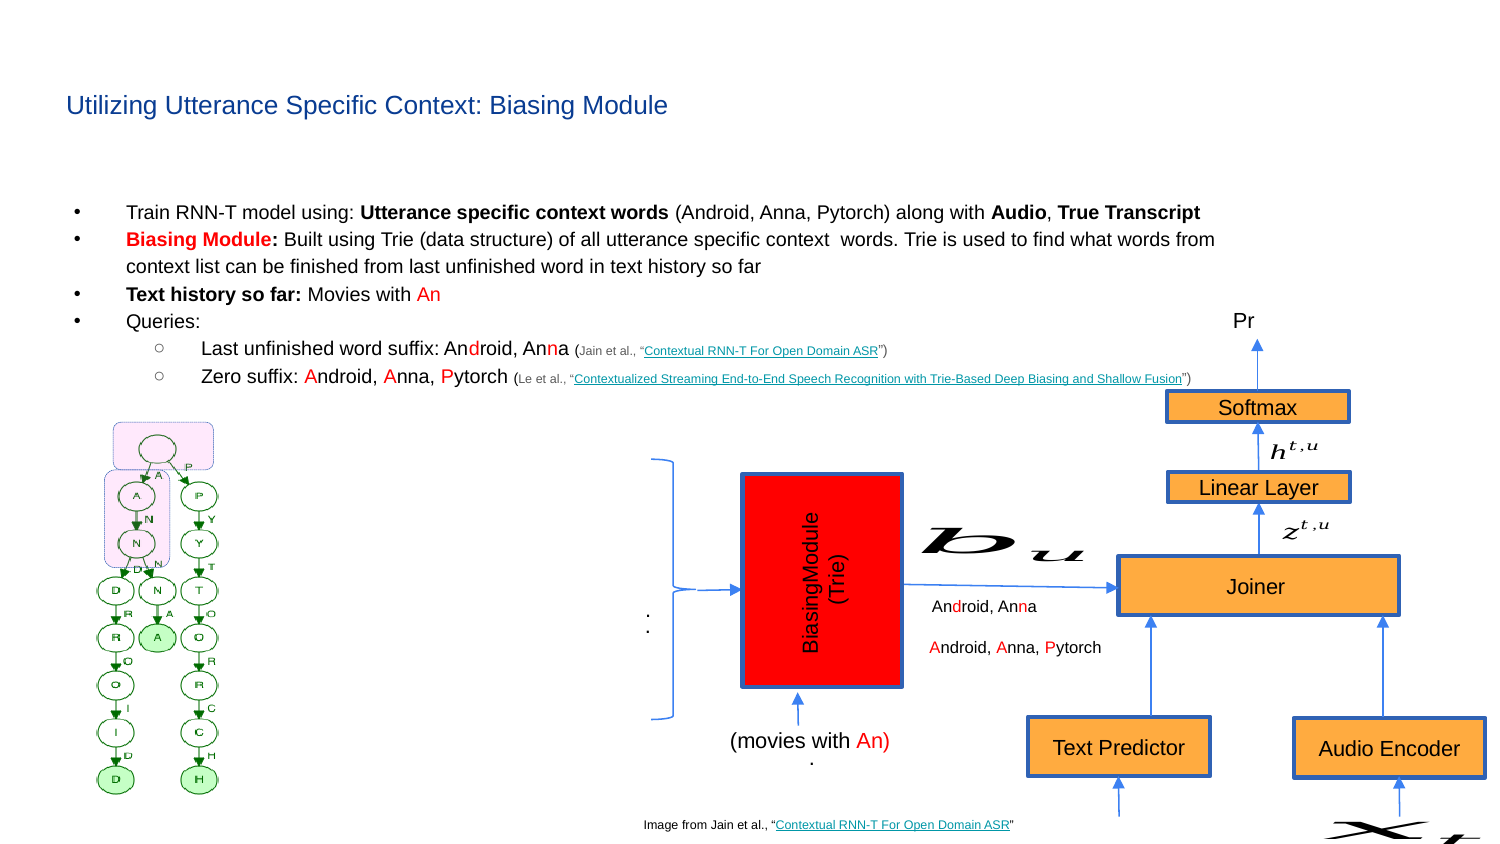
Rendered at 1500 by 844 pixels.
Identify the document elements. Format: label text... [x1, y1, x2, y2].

picture [65, 411, 285, 805]
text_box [1023, 306, 1494, 844]
title Utilizing Utterance Specific Context: Biasing Module [51, 72, 1449, 167]
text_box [903, 524, 1119, 625]
text_box Train RNN-T model using: Utterance specific context words (Android, Anna, Pytorch) along with Audio, True Transcript Biasing Module: Built using Trie (data structure) of all utterance specific context words. Trie is used to find what words from context list can be finished from last unfinished word in text history so far Text history so far: Movies with An Queries: Last unfinished word suffix: Android, Anna (Jain et al., “Contextual RNN-T For Open Domain ASR”) Zero suffix: Android, Anna, Pytorch (Le et al., “Contextualized Streaming End-to-End Speech Recognition with Trie-Based Deep Biasing and Shallow Fusion”) [51, 172, 1247, 404]
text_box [618, 458, 903, 748]
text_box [708, 691, 1002, 788]
text_box Image from Jain et al., “Contextual RNN-T For Open Domain ASR” [628, 809, 1018, 840]
text_box Android, Anna, Pytorch [915, 632, 1018, 664]
